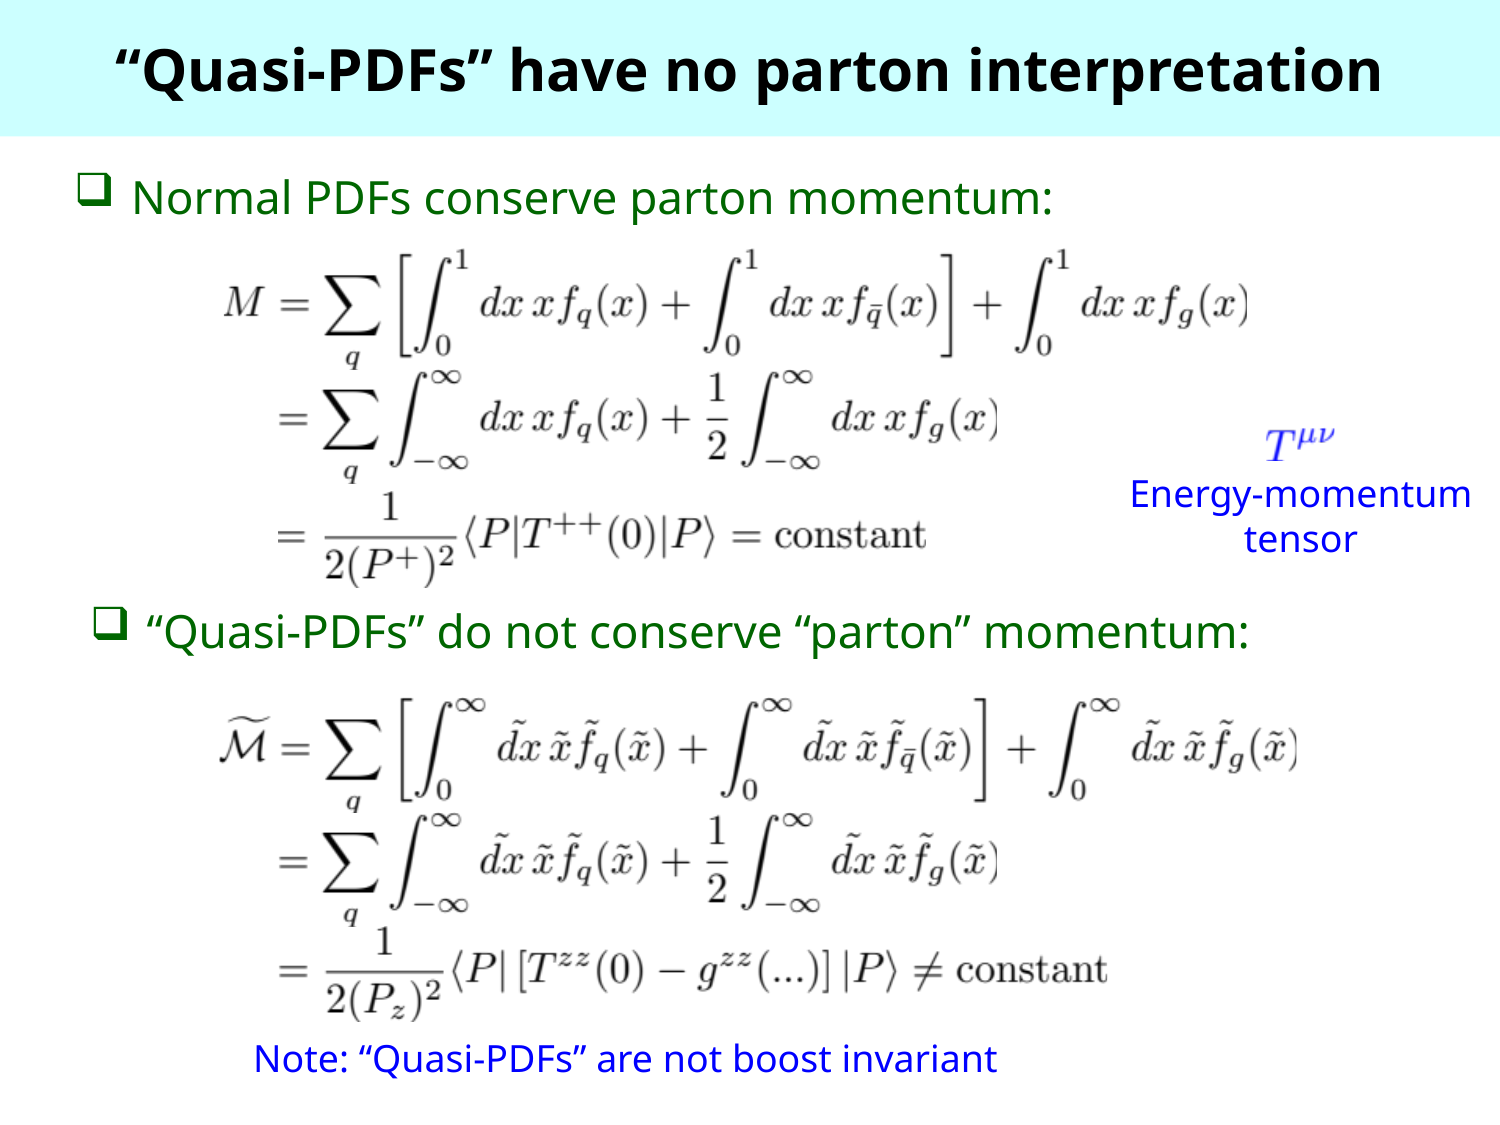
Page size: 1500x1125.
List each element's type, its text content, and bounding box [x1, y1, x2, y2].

text_box “Quasi-PDFs” have no parton interpretation [0, 0, 1500, 137]
text_box Energy-momentum tensor [1114, 462, 1489, 568]
text_box Normal PDFs conserve parton momentum: [61, 161, 1092, 231]
picture [277, 491, 927, 588]
picture [223, 247, 1248, 484]
picture [1265, 427, 1335, 462]
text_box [45, 595, 1321, 1089]
